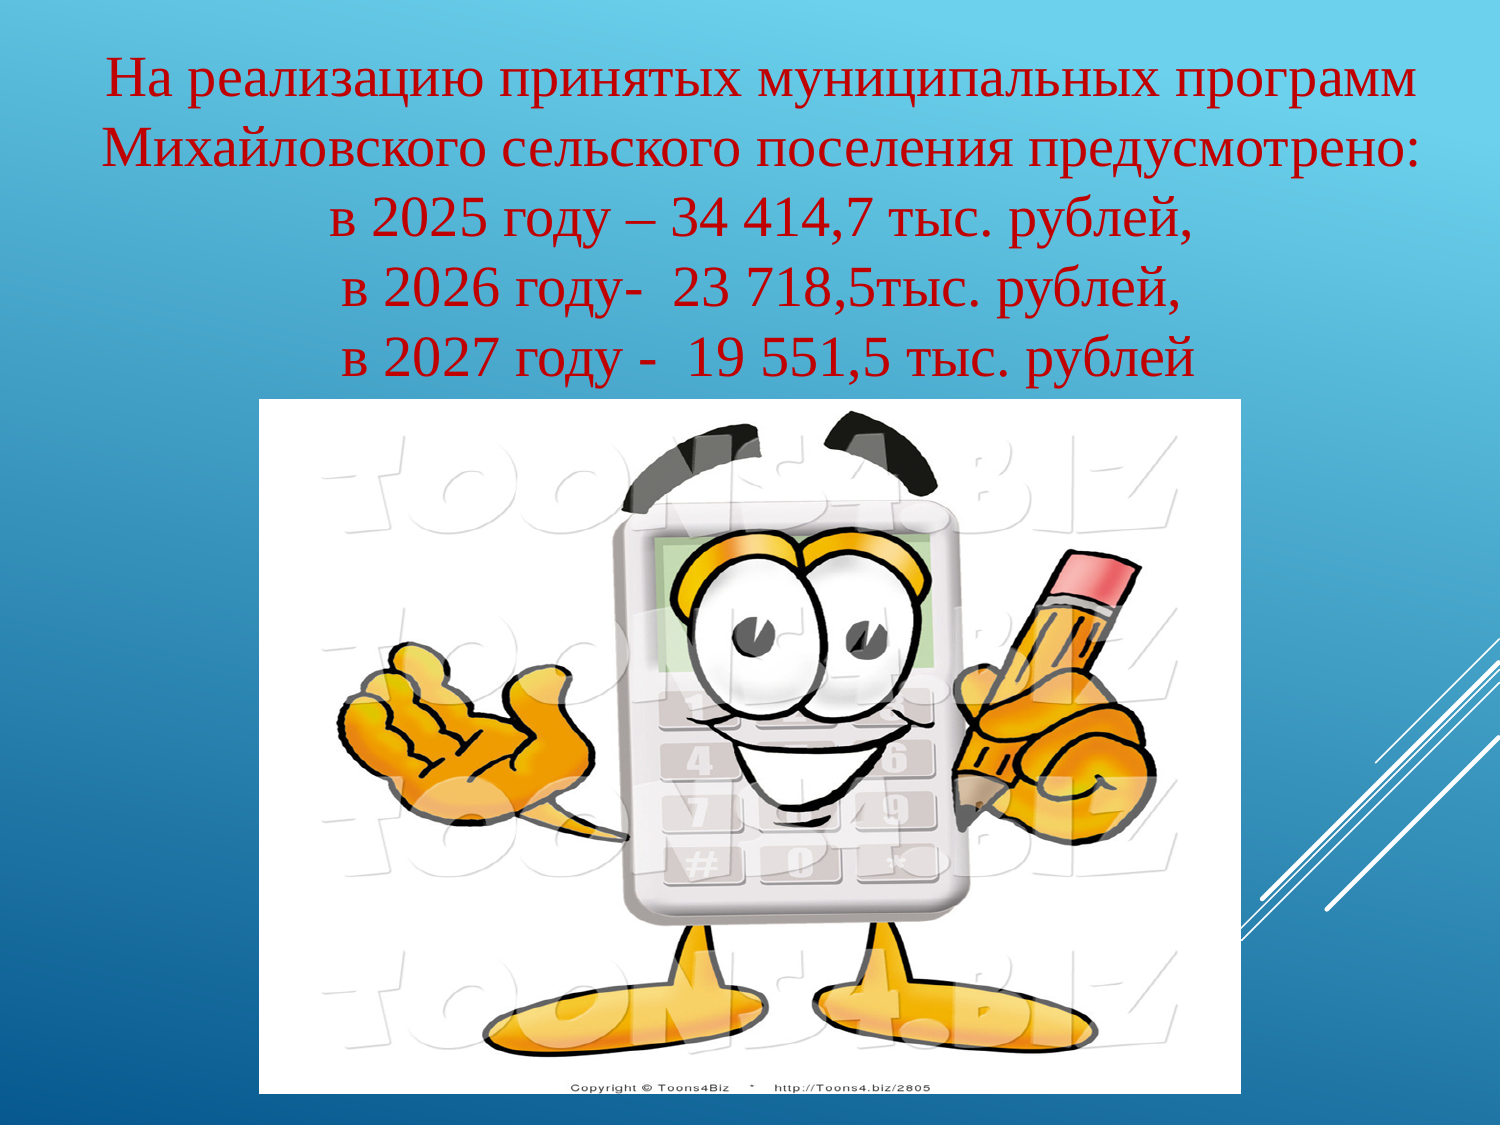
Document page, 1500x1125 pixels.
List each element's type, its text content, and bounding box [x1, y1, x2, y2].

text_box На реализацию принятых муниципальных программ Михайловского сельского поселения предусмотрено: в 2025 году – 34 414,7 тыс. рублей, в 2026 году- 23 718,5тыс. рублей, в 2027 году - 19 551,5 тыс. рублей [64, 30, 1459, 396]
picture [259, 399, 1241, 1095]
